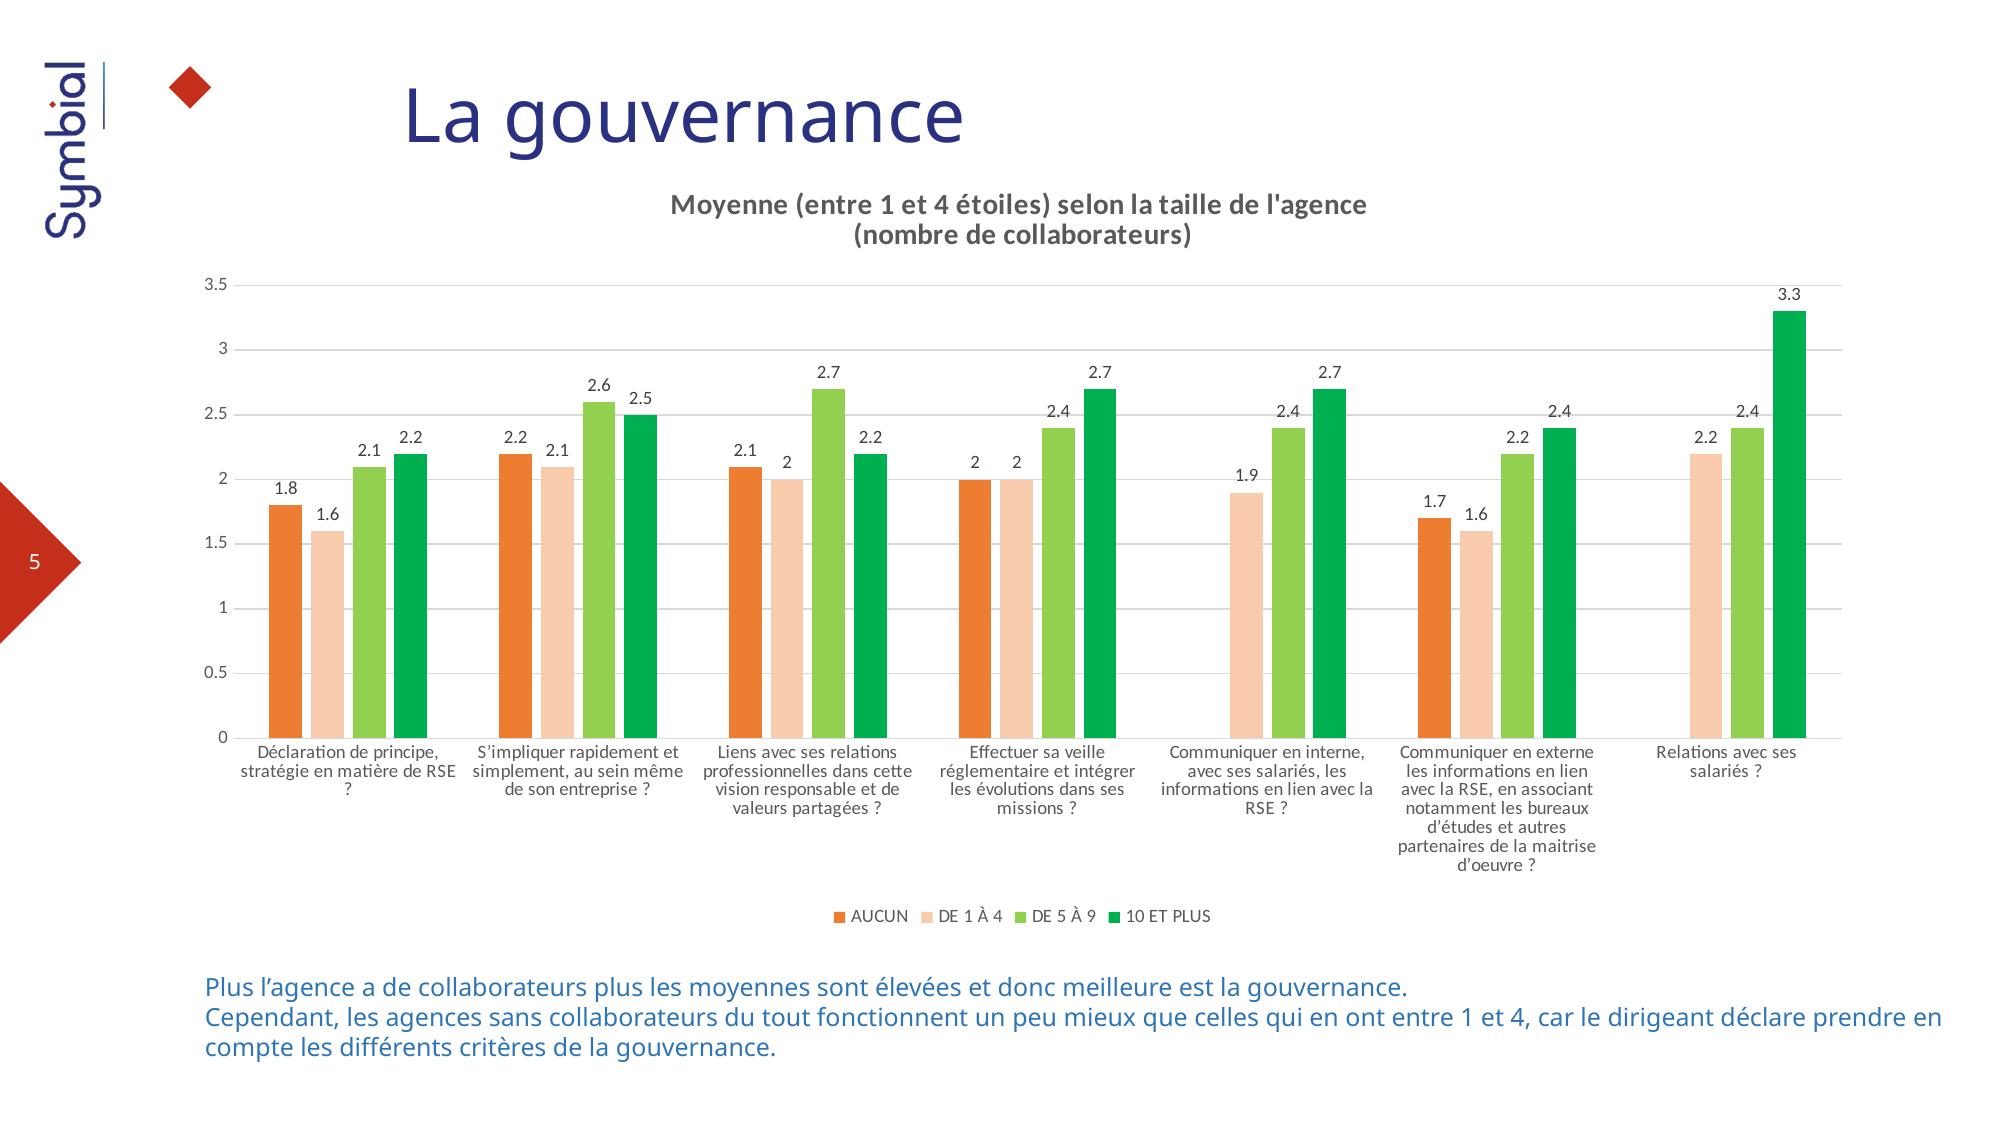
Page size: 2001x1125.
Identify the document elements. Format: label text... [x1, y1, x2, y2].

slide_number 6 [0, 531, 72, 594]
text_box Plus l’agence a de collaborateurs plus les moyennes sont élevées et donc meilleure est la gouvernance. Cependant, les agences sans collaborateurs du tout fonctionnent un peu mieux que celles qui en ont entre 1 et 4, car le dirigeant déclare prendre en compte les différents critères de la gouvernance. [190, 964, 2000, 1070]
chart [170, 160, 1876, 933]
picture [20, 43, 122, 257]
text_box La gouvernance [229, 67, 1139, 160]
